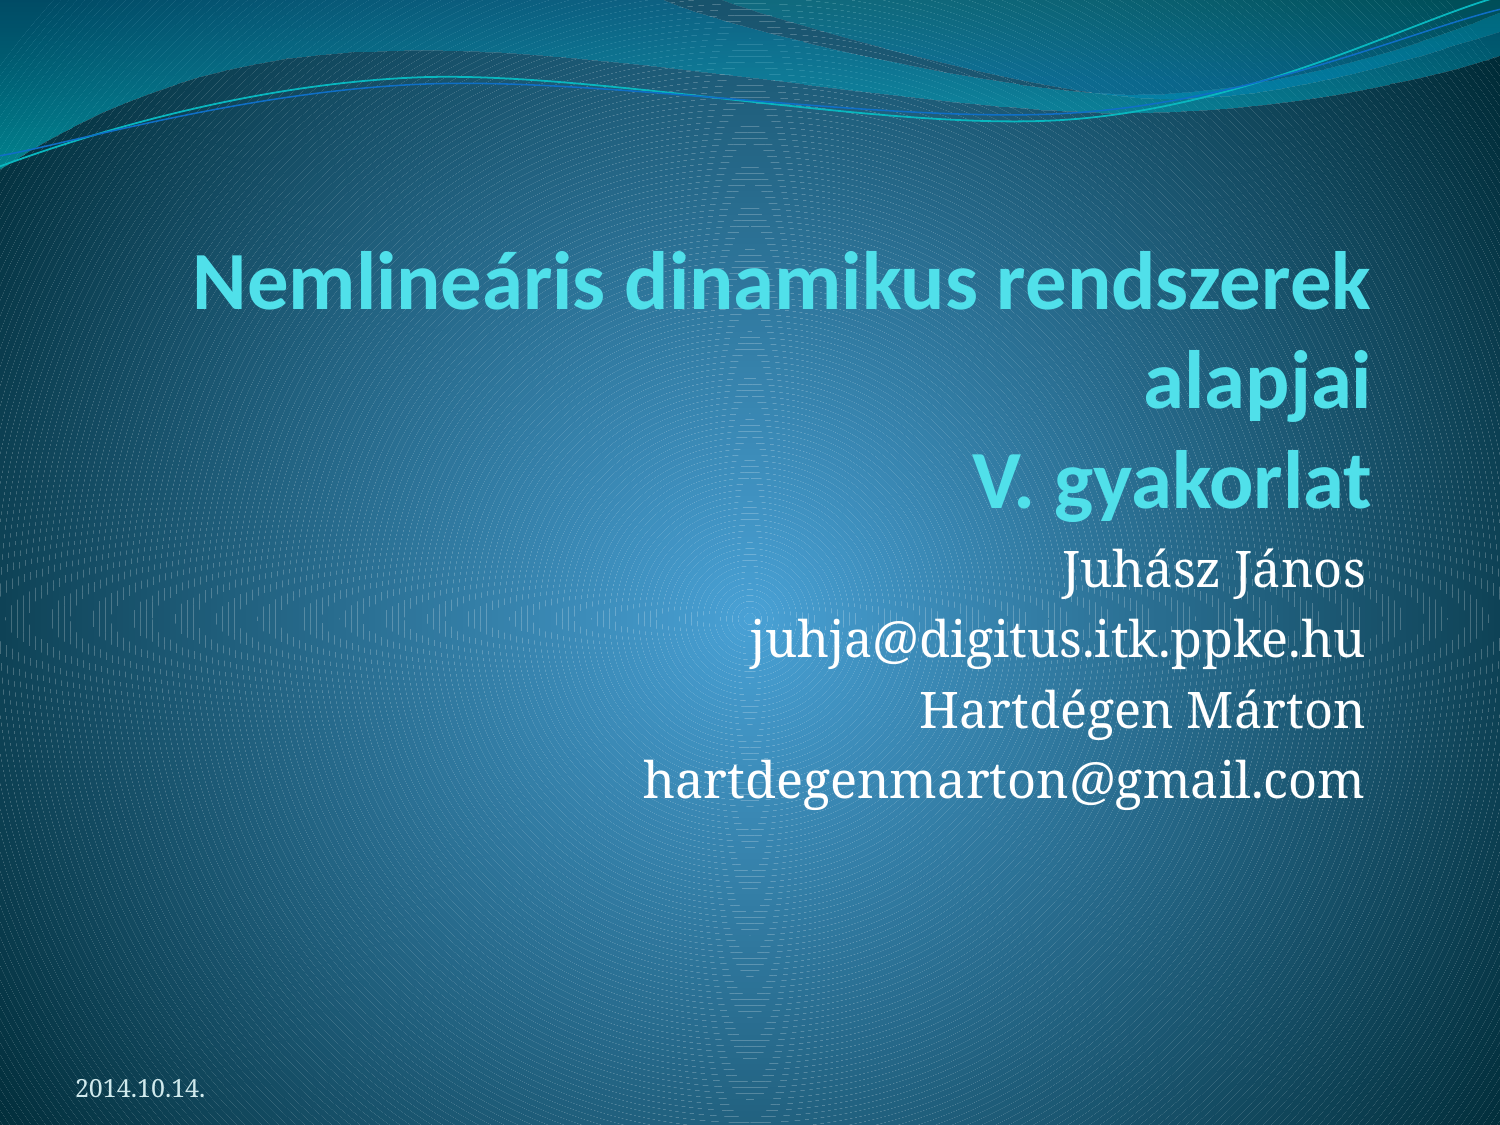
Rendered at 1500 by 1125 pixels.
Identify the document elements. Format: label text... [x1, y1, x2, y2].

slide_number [75, 1042, 425, 1103]
subtitle Juhász János juhja@digitus.itk.ppke.hu Hartdégen Márton hartdegenmarton@gmail.com [87, 529, 1376, 818]
title Nemlineáris dinamikus rendszerek alapjai V. gyakorlat [87, 224, 1376, 525]
